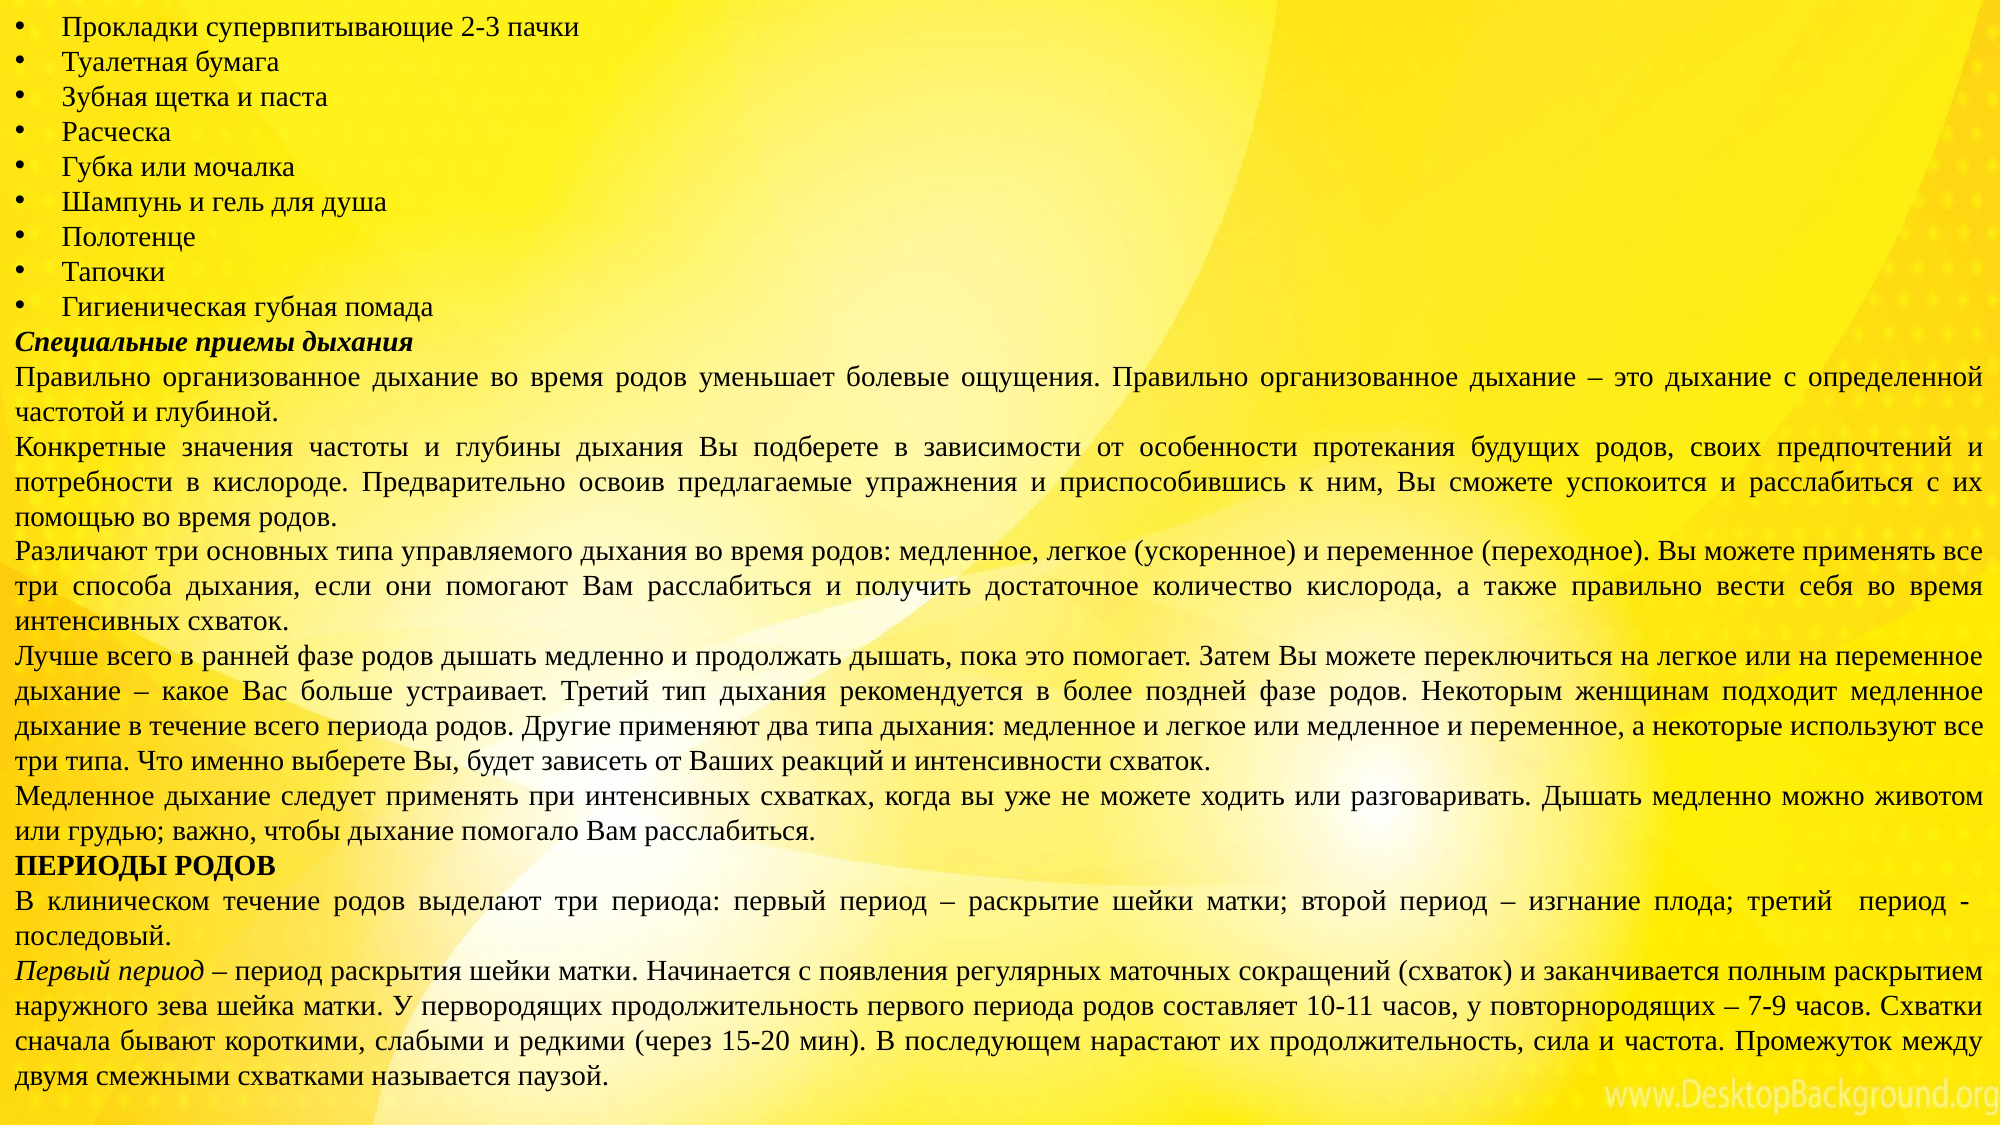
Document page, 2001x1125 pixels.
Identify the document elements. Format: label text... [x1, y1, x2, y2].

text_box Прокладки супервпитывающие 2-3 пачки Туалетная бумага Зубная щетка и паста Расческа Губка или мочалка Шампунь и гель для душа Полотенце Тапочки Гигиеническая губная помада Специальные приемы дыхания Правильно организованное дыхание во время родов уменьшает болевые ощущения. Правильно организованное дыхание – это дыхание с определенной частотой и глубиной. Конкретные значения частоты и глубины дыхания Вы подберете в зависимости от особенности протекания будущих родов, своих предпочтений и потребности в кислороде. Предварительно освоив предлагаемые упражнения и приспособившись к ним, Вы сможете успокоится и расслабиться с их помощью во время родов. Различают три основных типа управляемого дыхания во время родов: медленное, легкое (ускоренное) и переменное (переходное). Вы можете применять все три способа дыхания, если они помогают Вам расслабиться и получить достаточное количество кислорода, а также правильно вести себя во время интенсивных схваток. Лучше всего в ранней фазе родов дышать медленно и продолжать дышать, пока это помогает. Затем Вы можете переключиться на легкое или на переменное дыхание – какое Вас больше устраивает. Третий тип дыхания рекомендуется в более поздней фазе родов. Некоторым женщинам подходит медленное дыхание в течение всего периода родов. Другие применяют два типа дыхания: медленное и легкое или медленное и переменное, а некоторые используют все три типа. Что именно выберете Вы, будет зависеть от Ваших реакций и интенсивности схваток. Медленное дыхание следует применять при интенсивных схватках, когда вы уже не можете ходить или разговаривать. Дышать медленно можно животом или грудью; важно, чтобы дыхание помогало Вам расслабиться. ПЕРИОДЫ РОДОВ В клиническом течение родов выделают три периода: первый период – раскрытие шейки матки; второй период – изгнание плода; третий период - последовый. Первый период – период раскрытия шейки матки. Начинается с появления регулярных маточных сокращений (схваток) и заканчивается полным раскрытием наружного зева шейка матки. У первородящих продолжительность первого периода родов составляет 10-11 часов, у повторнородящих – 7-9 часов. Схватки сначала бывают короткими, слабыми и редкими (через 15-20 мин). В последующем нарастают их продолжительность, сила и частота. Промежуток между двумя смежными схватками называется паузой. [0, 0, 2000, 1125]
